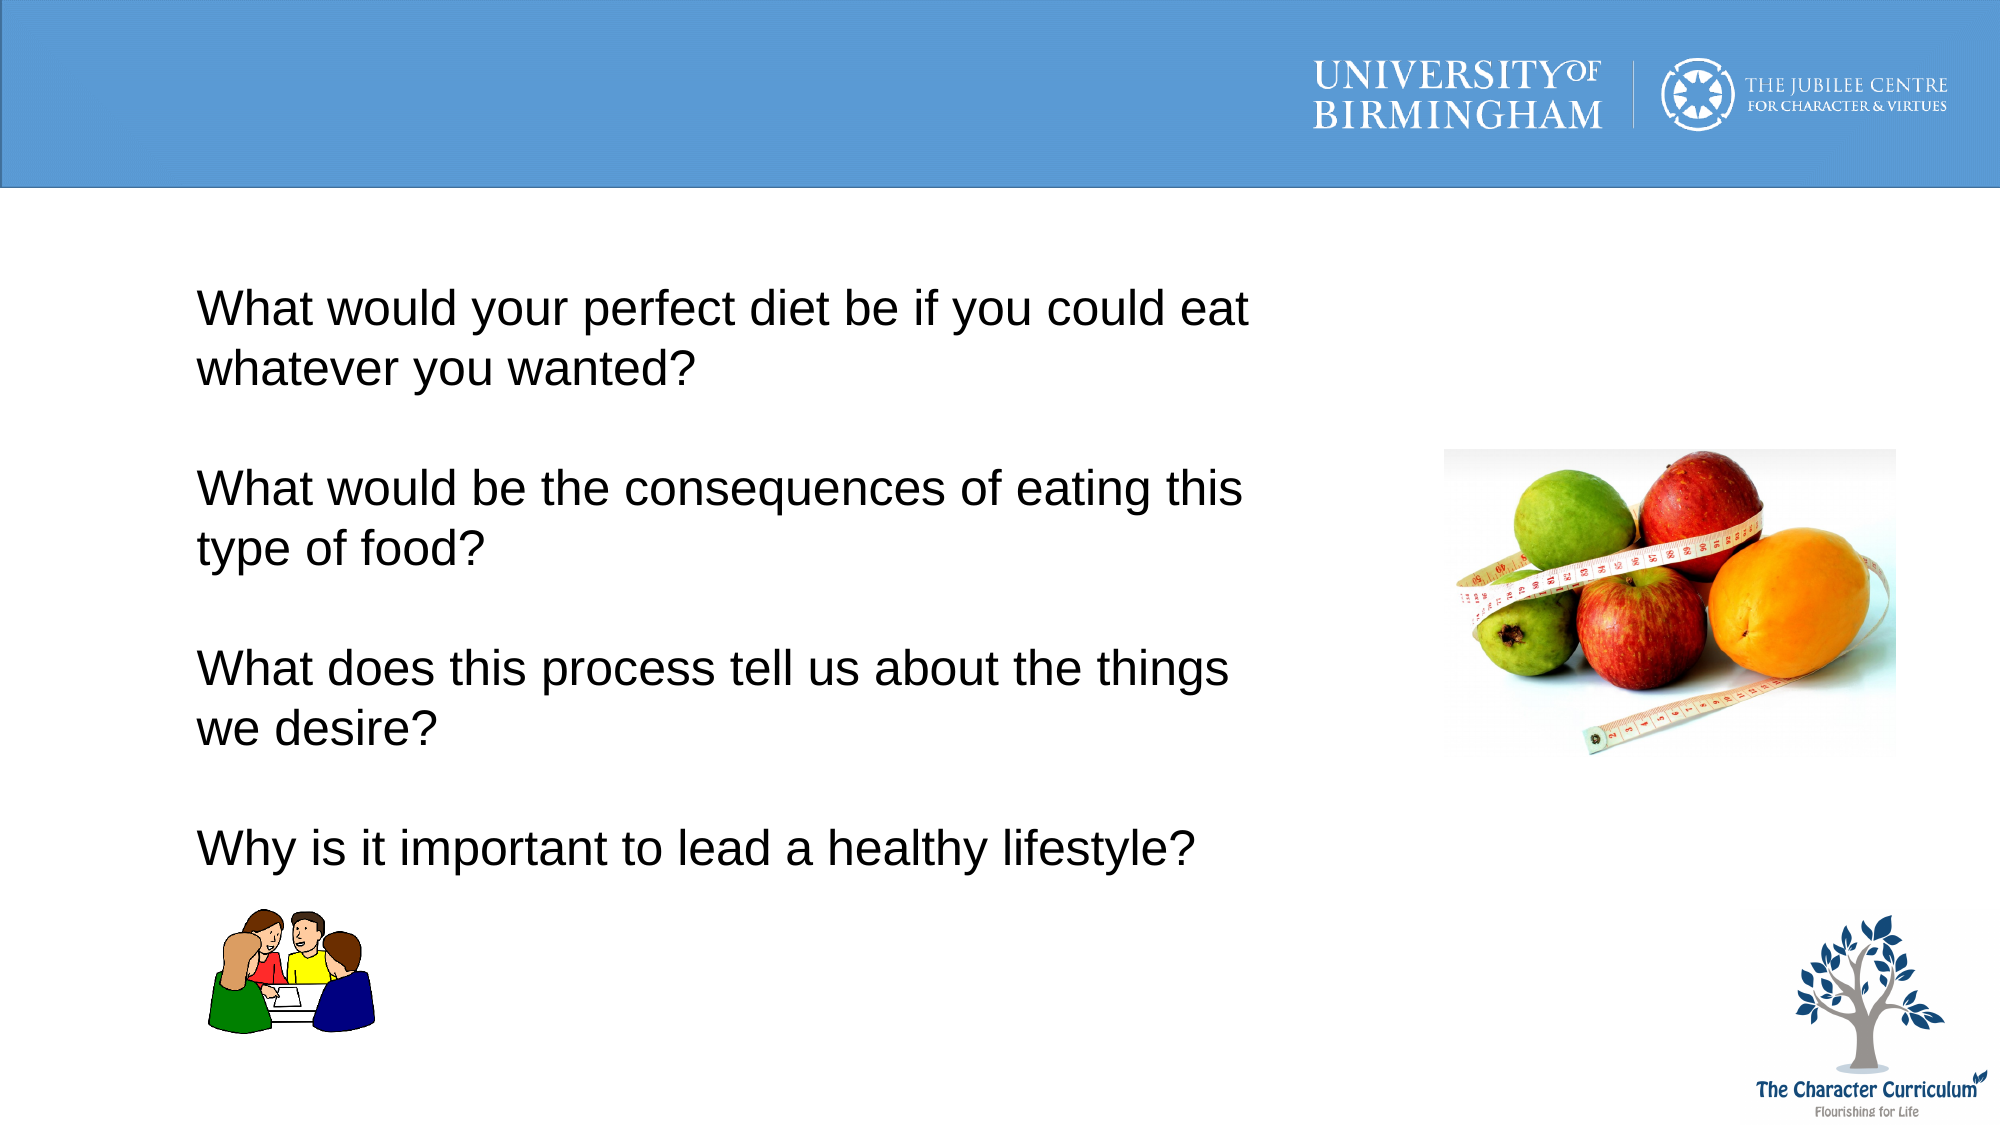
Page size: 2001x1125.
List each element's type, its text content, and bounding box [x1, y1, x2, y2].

picture [1444, 449, 1896, 758]
picture [208, 909, 375, 1034]
picture [1740, 909, 2000, 1125]
picture [0, 0, 2000, 188]
text_box What would your perfect diet be if you could eat whatever you wanted? What would be the consequences of eating this type of food? What does this process tell us about the things we desire? Why is it important to lead a healthy lifestyle? [170, 268, 1326, 884]
